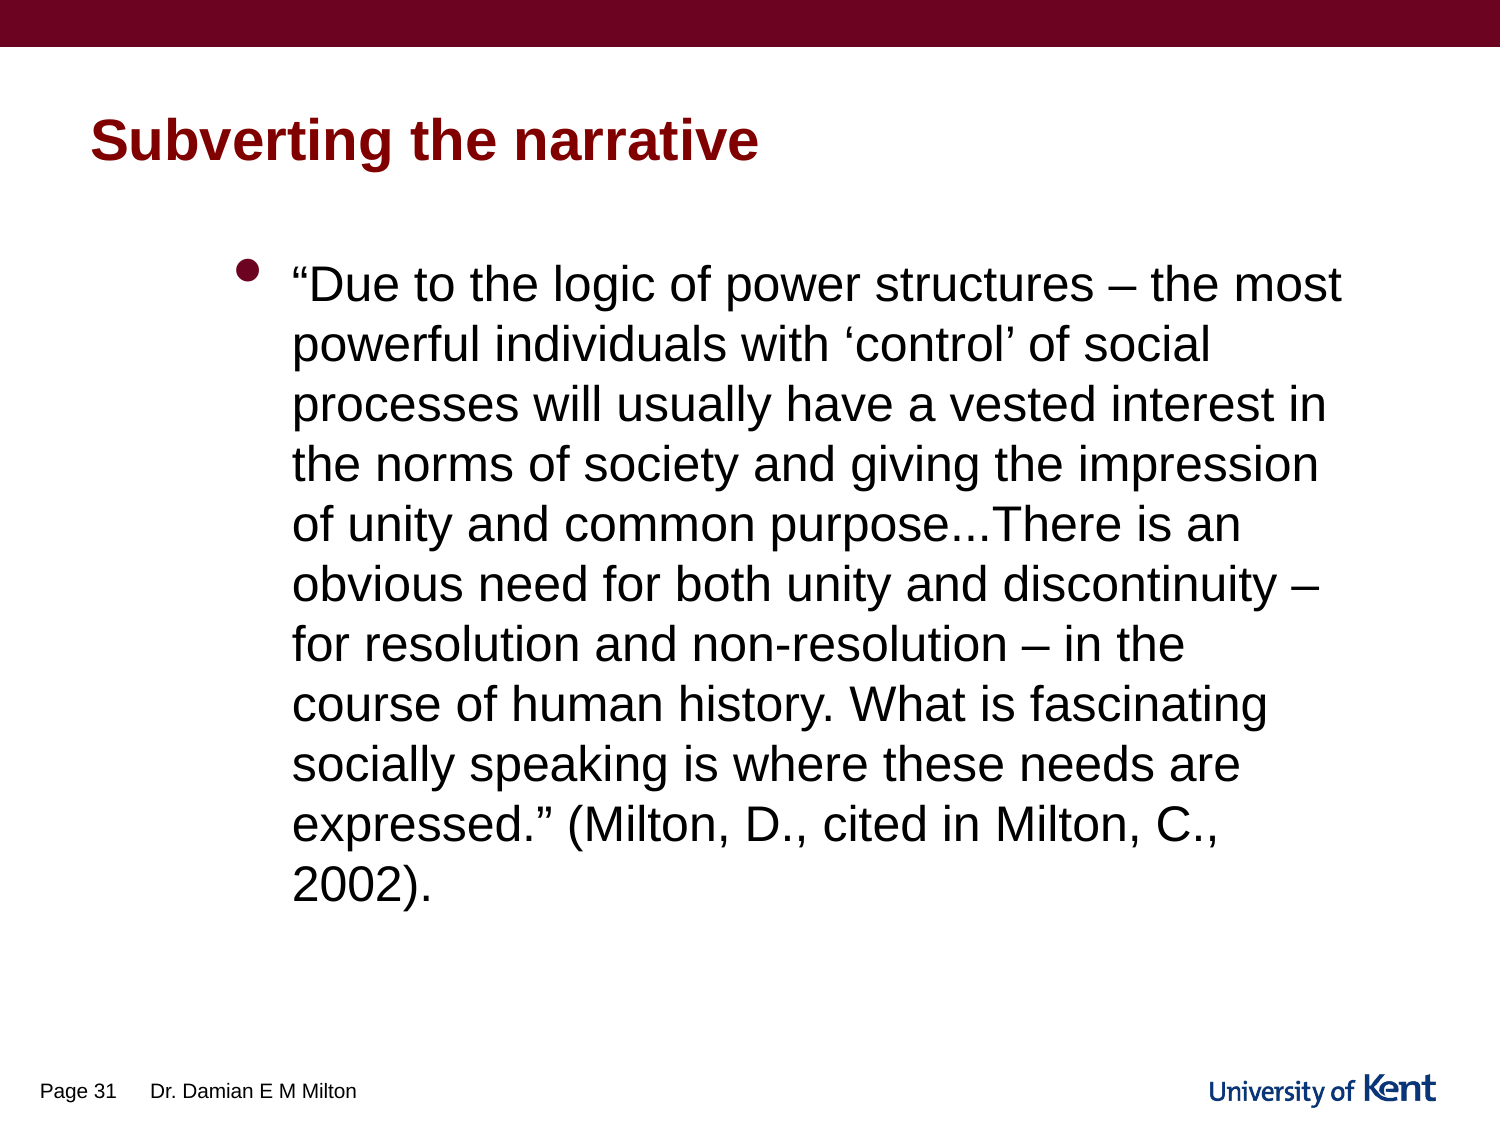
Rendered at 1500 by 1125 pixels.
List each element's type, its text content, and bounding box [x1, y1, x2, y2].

title Subverting the narrative [75, 90, 1436, 185]
list “Due to the logic of power structures – the most powerful individuals with ‘control’ of social processes will usually have a vested interest in the norms of society and giving the impression of unity and common purpose...There is an obvious need for both unity and discontinuity – for resolution and non-resolution – in the course of human history. What is fascinating socially speaking is where these needs are expressed.” (Milton, D., cited in Milton, C., 2002). [218, 243, 1365, 1047]
slide_number Page 31 [24, 1068, 136, 1113]
picture [1210, 1074, 1436, 1108]
footer Dr. Damian E M Milton [136, 1070, 1200, 1111]
